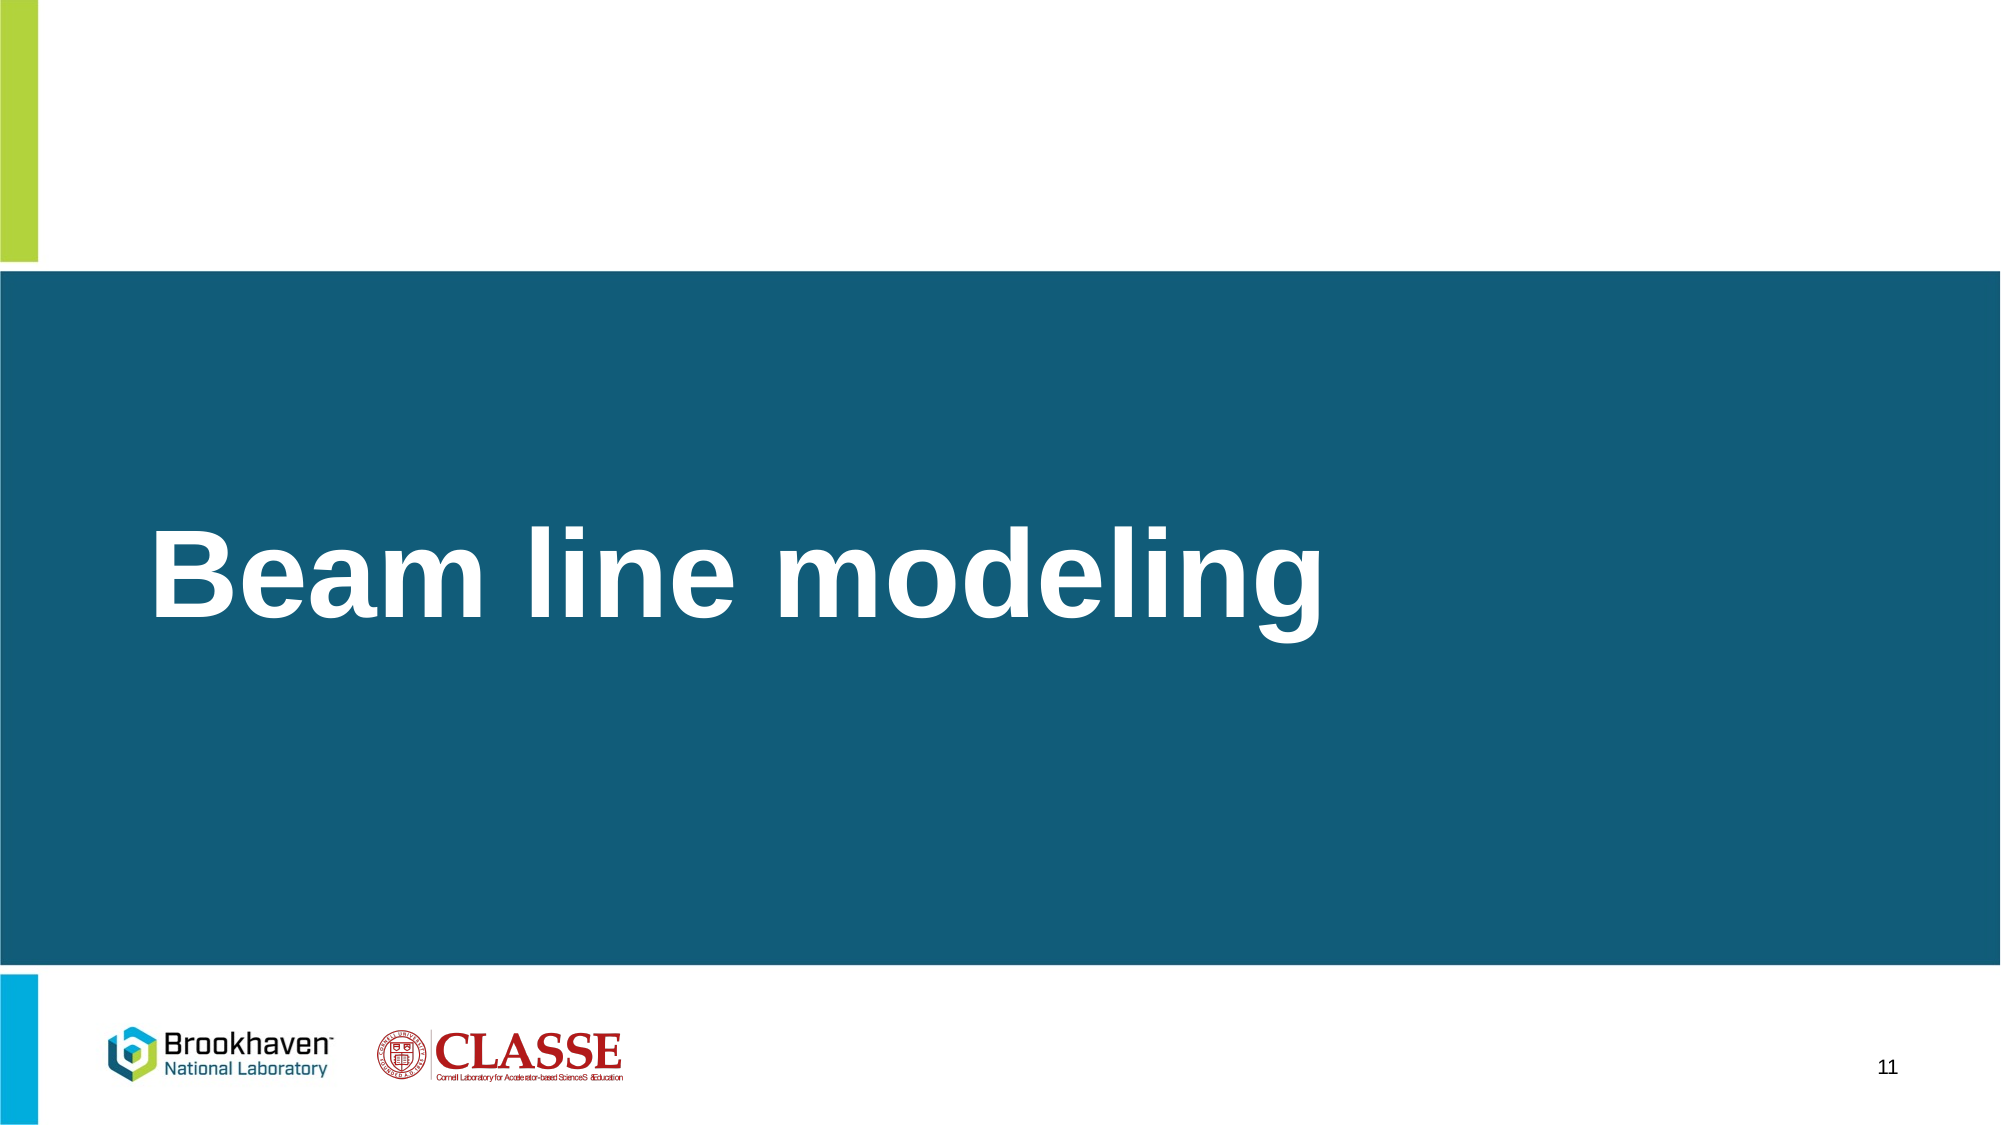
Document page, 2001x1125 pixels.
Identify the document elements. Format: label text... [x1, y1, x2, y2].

title Beam line modeling [133, 416, 1829, 737]
picture [0, 0, 2001, 1125]
slide_number 11 [1835, 1036, 1907, 1097]
